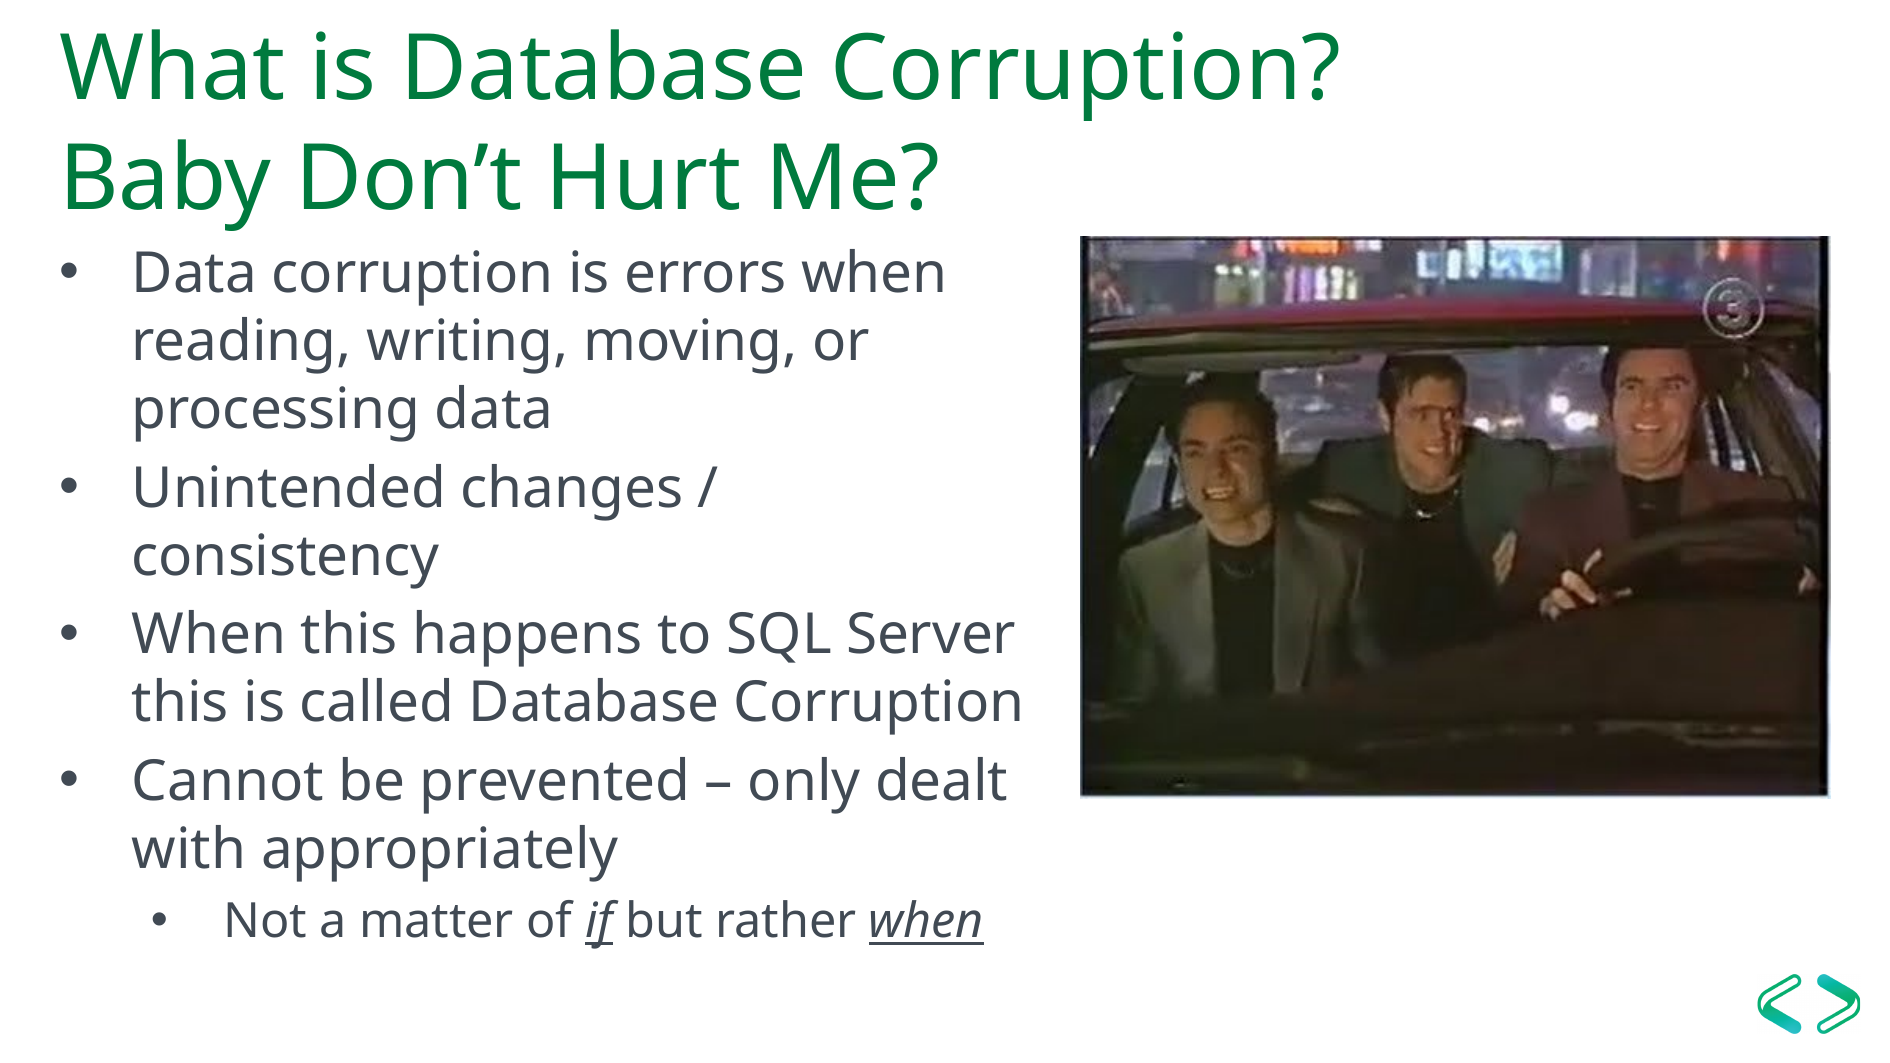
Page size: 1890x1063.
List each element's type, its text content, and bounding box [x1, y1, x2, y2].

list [1080, 235, 1832, 799]
list Data corruption is errors when reading, writing, moving, or processing data Unintended changes / consistency When this happens to SQL Server this is called Database Corruption Cannot be prevented – only dealt with appropriately Not a matter of if but rather when [59, 236, 1066, 1004]
title What is Database Corruption? Baby Don’t Hurt Me? [59, 59, 1831, 178]
